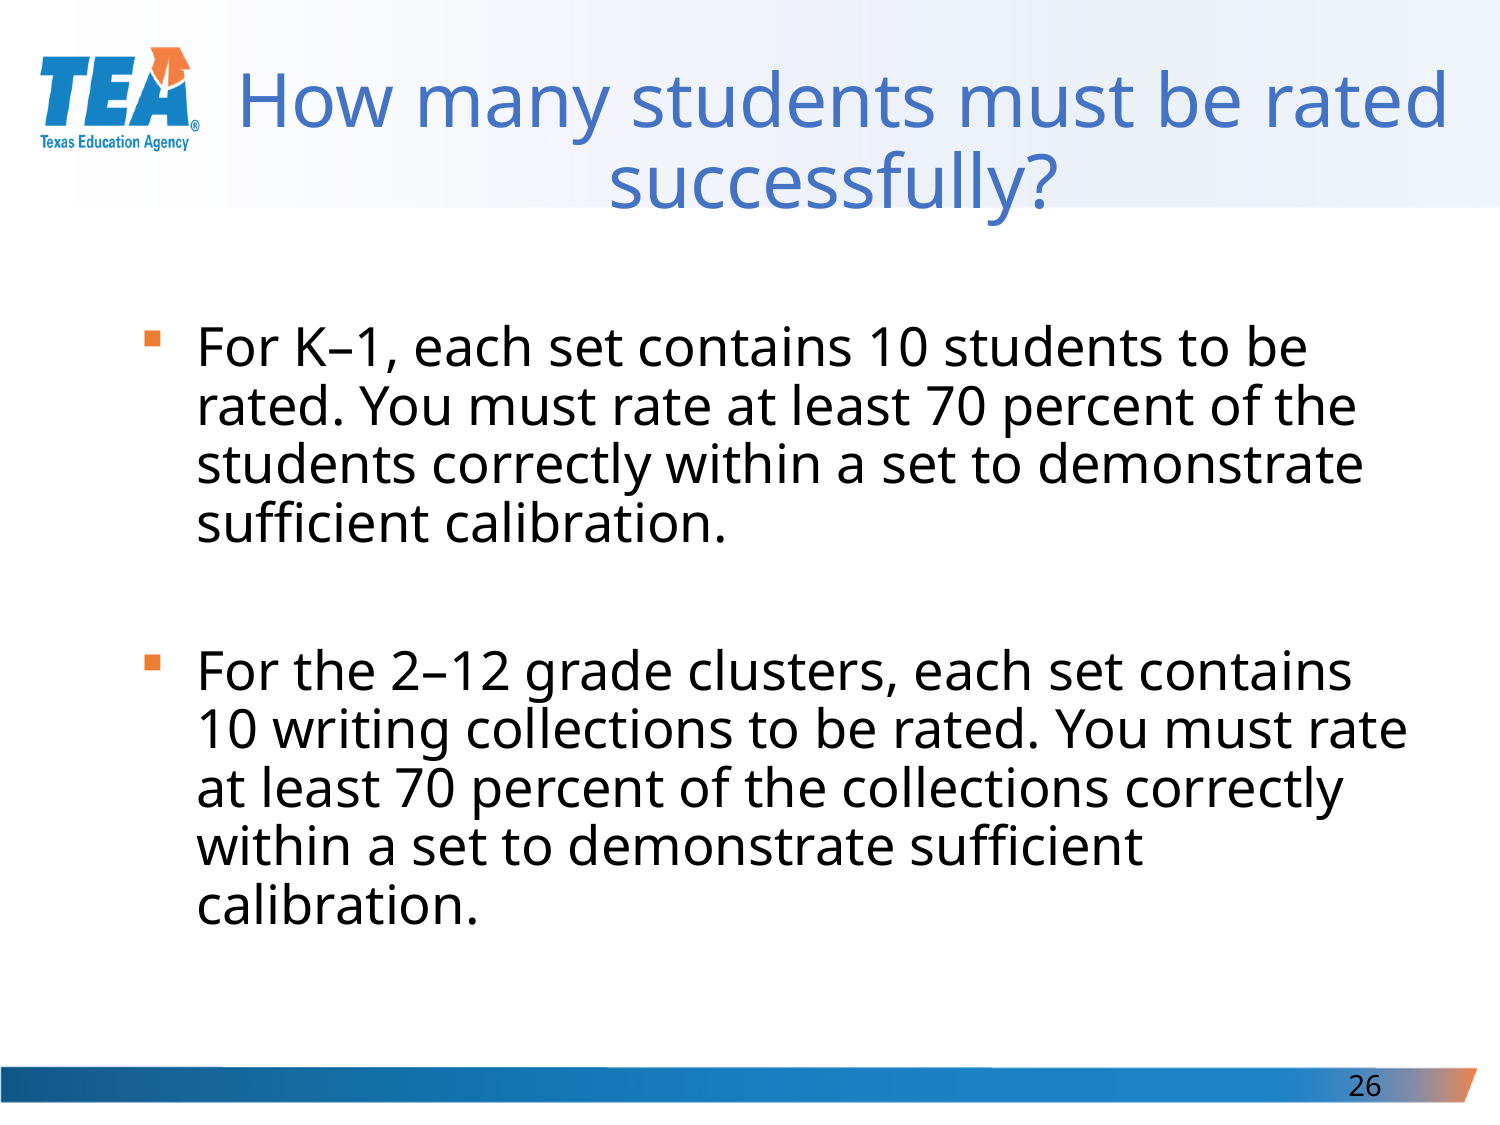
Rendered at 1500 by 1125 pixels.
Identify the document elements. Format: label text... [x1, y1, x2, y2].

slide_number 26 [1059, 1071, 1397, 1103]
list For K–1, each set contains 10 students to be rated. You must rate at least 70 percent of the students correctly within a set to demonstrate sufficient calibration. For the 2–12 grade clusters, each set contains 10 writing collections to be rated. You must rate at least 70 percent of the collections correctly within a set to demonstrate sufficient calibration. [125, 312, 1438, 1025]
picture [0, 0, 1500, 1125]
title How many students must be rated successfully? [187, 50, 1500, 238]
